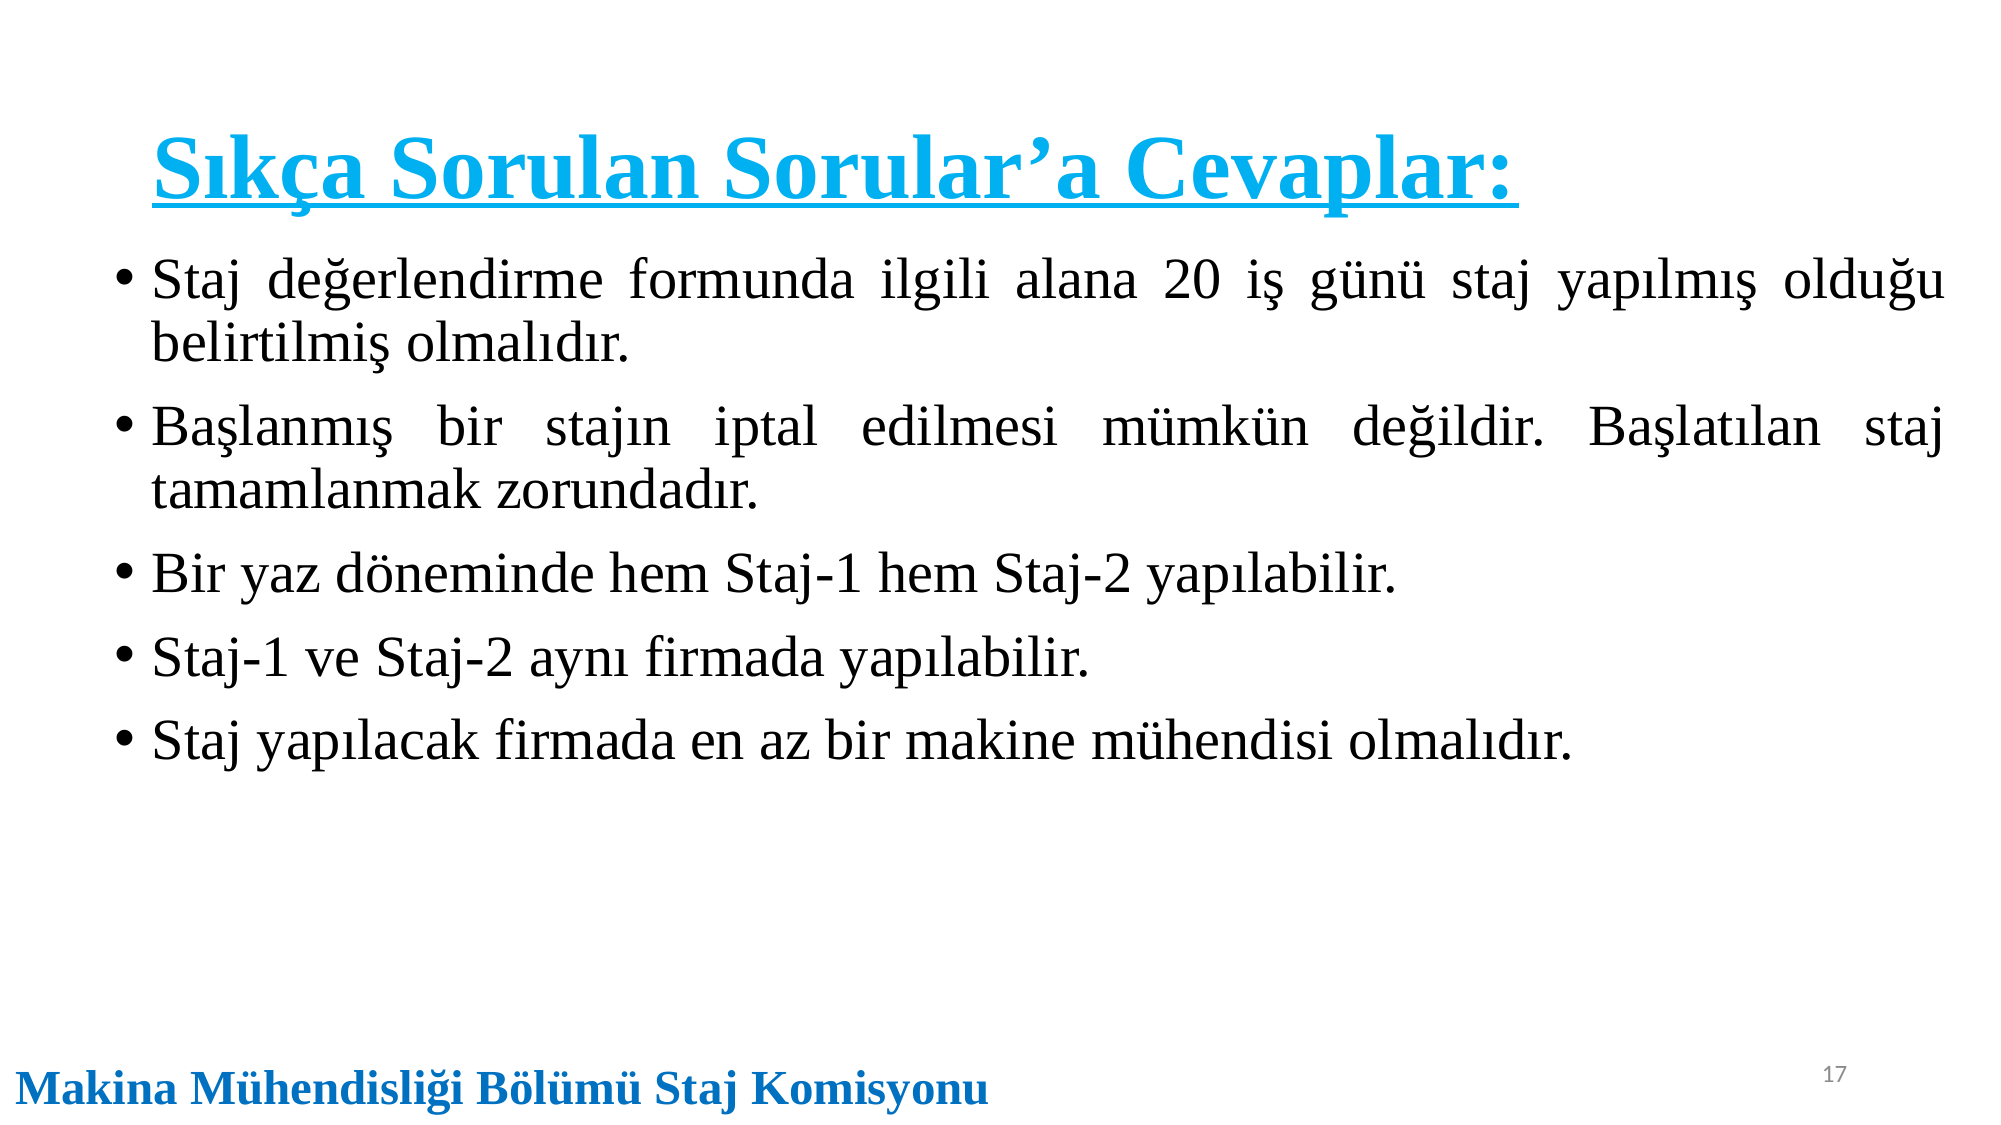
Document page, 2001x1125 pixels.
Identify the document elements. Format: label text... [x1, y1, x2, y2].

title Sıkça Sorulan Sorular’a Cevaplar: [137, 59, 1863, 241]
slide_number 17 [1412, 1042, 1863, 1103]
text_box Makina Mühendisliği Bölümü Staj Komisyonu [0, 1055, 1017, 1125]
list Staj değerlendirme formunda ilgili alana 20 iş günü staj yapılmış olduğu belirtilmiş olmalıdır. Başlanmış bir stajın iptal edilmesi mümkün değildir. Başlatılan staj tamamlanmak zorundadır. Bir yaz döneminde hem Staj-1 hem Staj-2 yapılabilir. Staj-1 ve Staj-2 aynı firmada yapılabilir. Staj yapılacak firmada en az bir makine mühendisi olmalıdır. [99, 241, 1962, 955]
